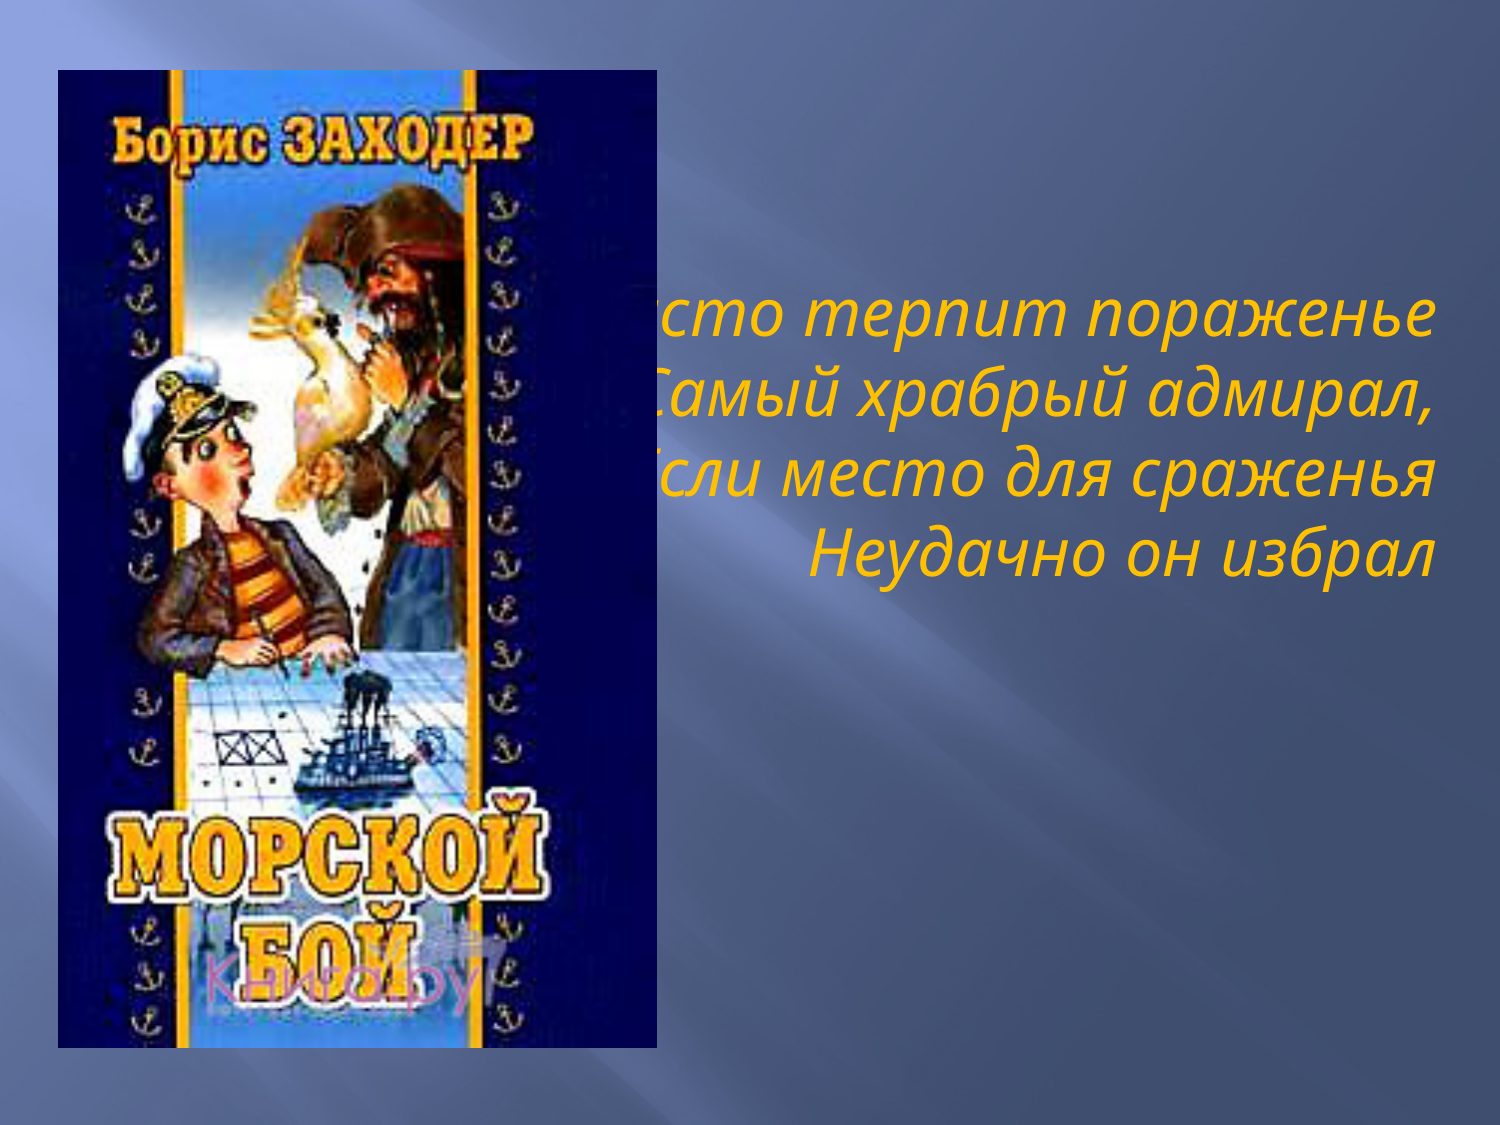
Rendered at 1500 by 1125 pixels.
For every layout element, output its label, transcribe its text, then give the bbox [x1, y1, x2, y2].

picture [58, 70, 657, 1048]
list Часто терпит пораженье Самый храбрый адмирал, Если место для сраженья Неудачно он избрал [701, 262, 1454, 1005]
